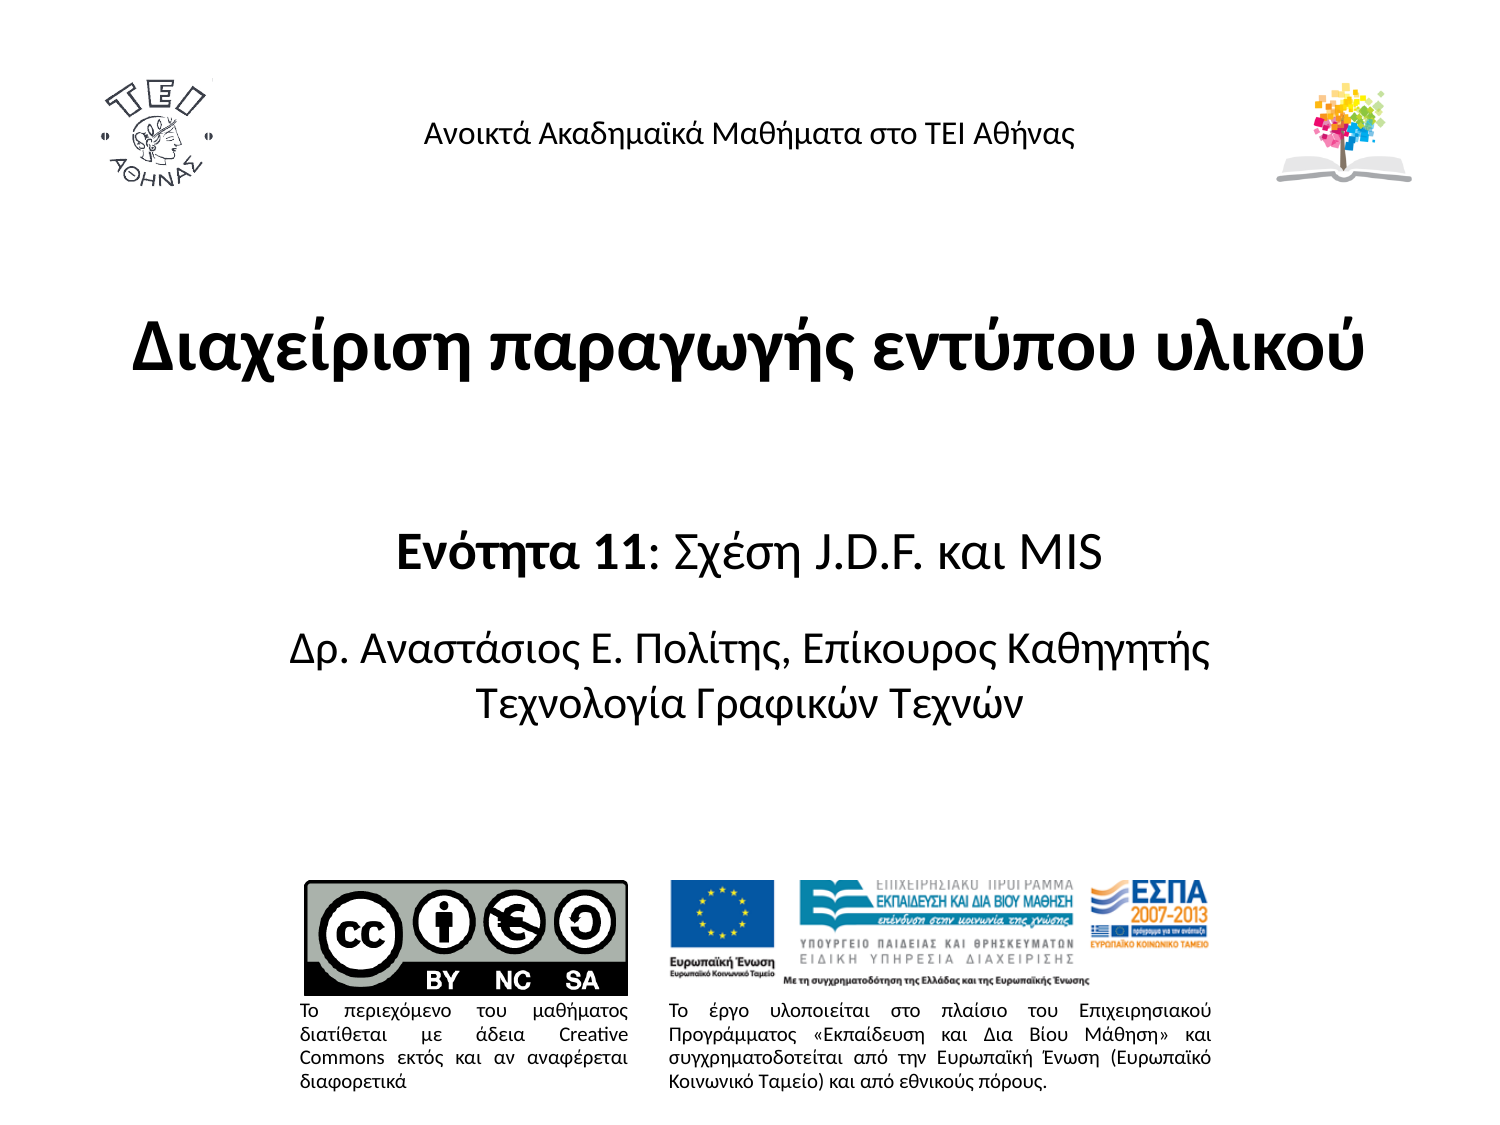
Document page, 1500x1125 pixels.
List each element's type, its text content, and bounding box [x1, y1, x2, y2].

picture [100, 77, 213, 193]
picture [663, 880, 1214, 996]
table_header Το περιεχόμενο του μαθήματος διατίθεται με άδεια Creative Commons εκτός και αν αναφέρεται διαφορετικά [289, 999, 640, 1125]
picture [1273, 77, 1414, 185]
text_box Ανοικτά Ακαδημαϊκά Μαθήματα στο ΤΕΙ Αθήνας [217, 103, 1268, 159]
table_header Το έργο υλοποιείται στο πλαίσιο του Επιχειρησιακού Προγράμματος «Εκπαίδευση και Δια Βίου Μάθηση» και συγχρηματοδοτείται από την Ευρωπαϊκή Ένωση (Ευρωπαϊκό Κοινωνικό Ταμείο) και από εθνικούς πόρους. [640, 999, 1223, 1125]
subtitle Ενότητα 11: Σχέση J.D.F. και MIS Δρ. Αναστάσιος Ε. Πολίτης, Επίκουρος Καθηγητής Τεχνολογία Γραφικών Τεχνών [0, 507, 1500, 796]
picture [303, 880, 628, 996]
title Διαχείριση παραγωγής εντύπου υλικού [0, 219, 1500, 461]
